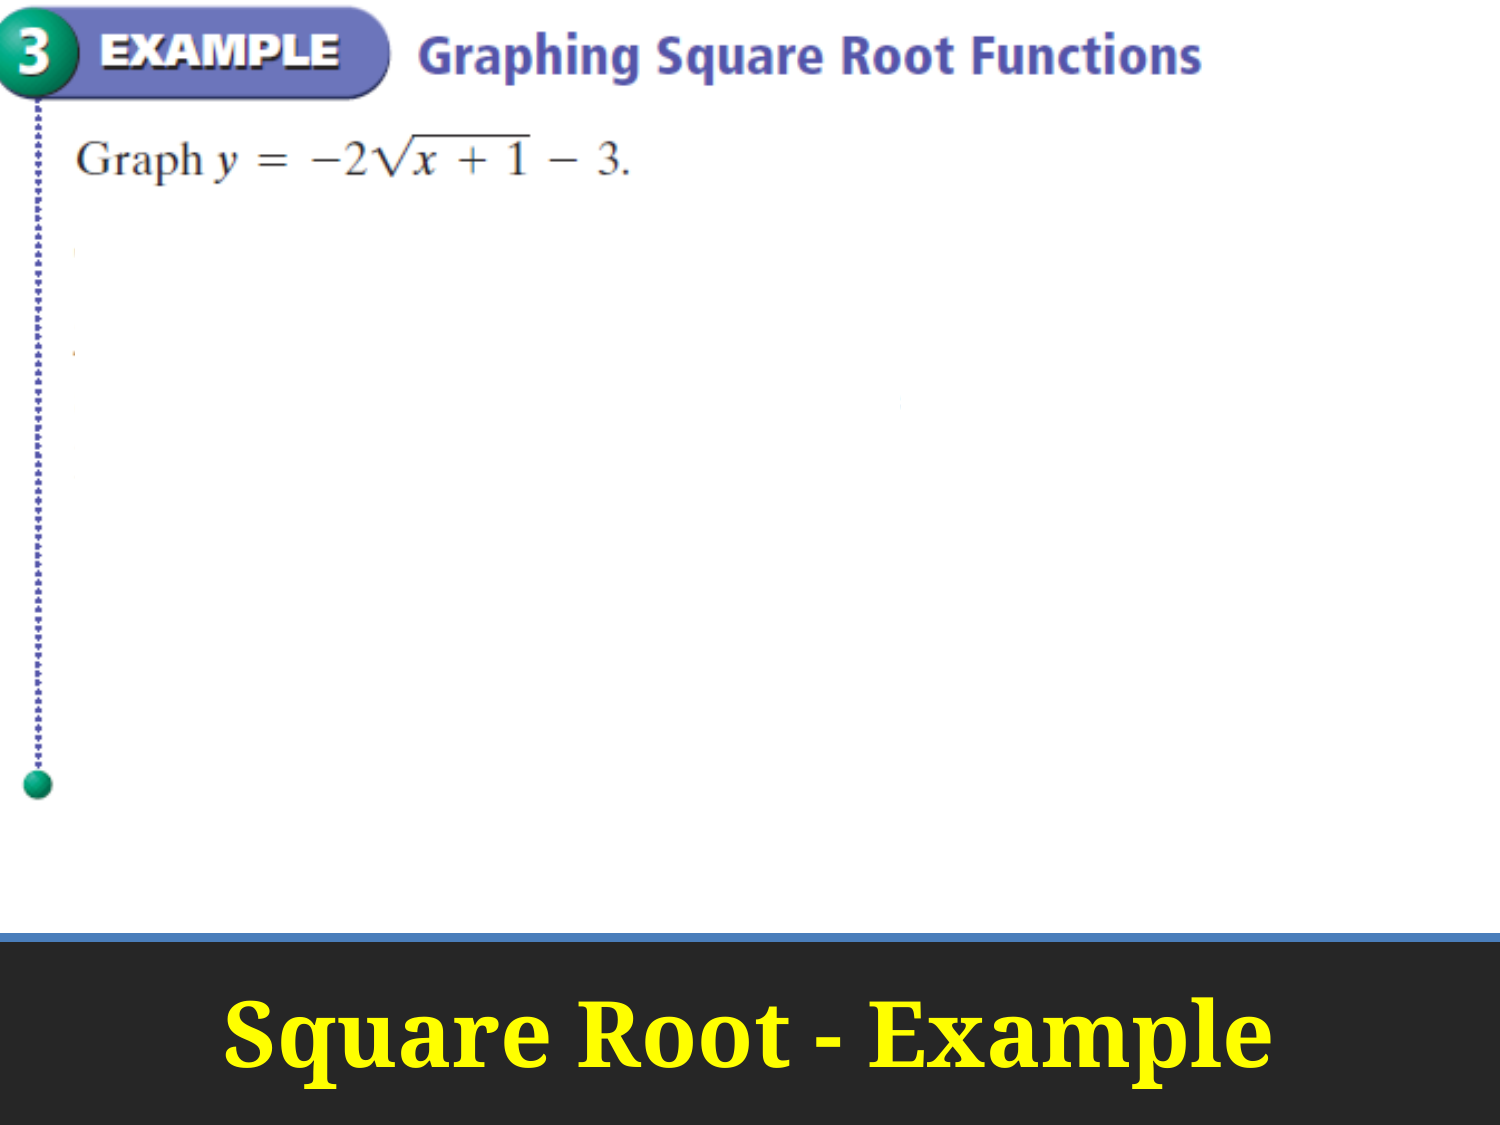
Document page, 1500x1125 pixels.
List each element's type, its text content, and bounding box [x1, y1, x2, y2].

title Square Root - Example [75, 937, 1425, 1125]
picture [0, 0, 1494, 826]
